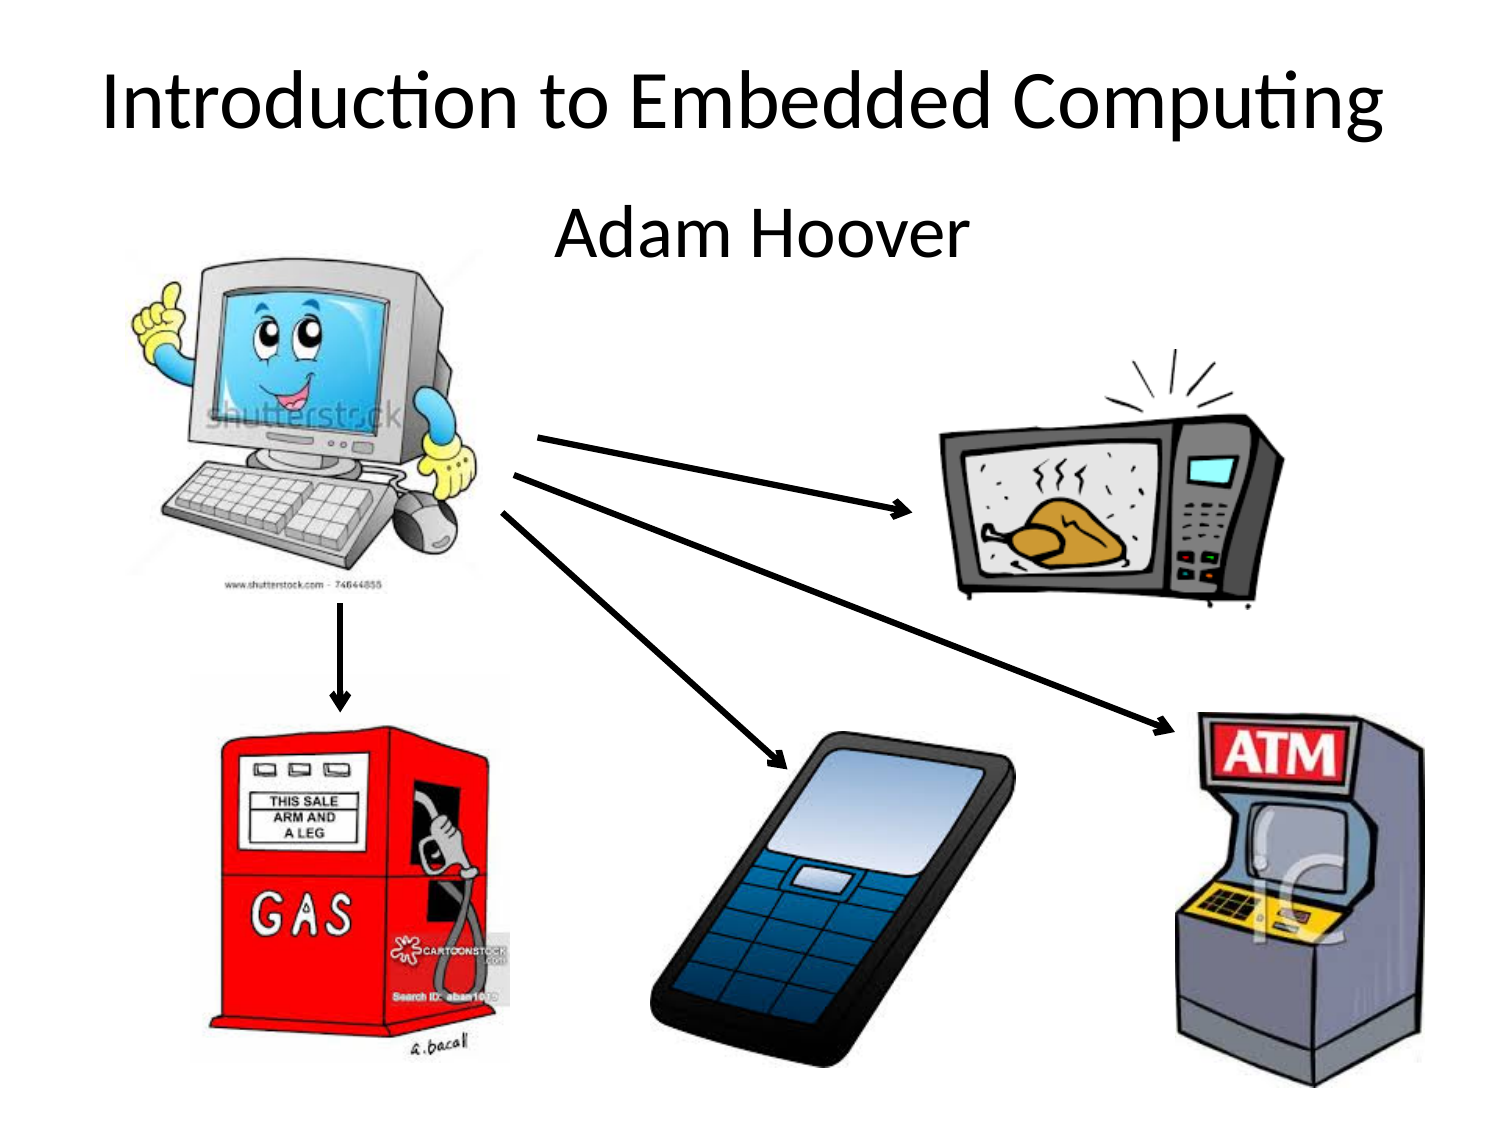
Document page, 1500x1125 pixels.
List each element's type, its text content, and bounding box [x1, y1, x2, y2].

picture [190, 674, 510, 1063]
picture [874, 349, 1351, 610]
picture [1174, 712, 1426, 1088]
text_box Adam Hoover [539, 174, 988, 280]
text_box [537, 437, 913, 473]
text_box Introduction to Embedded Computing [85, 37, 1401, 153]
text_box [513, 474, 1176, 733]
picture [649, 733, 1016, 1069]
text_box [501, 512, 788, 770]
picture [124, 249, 484, 594]
